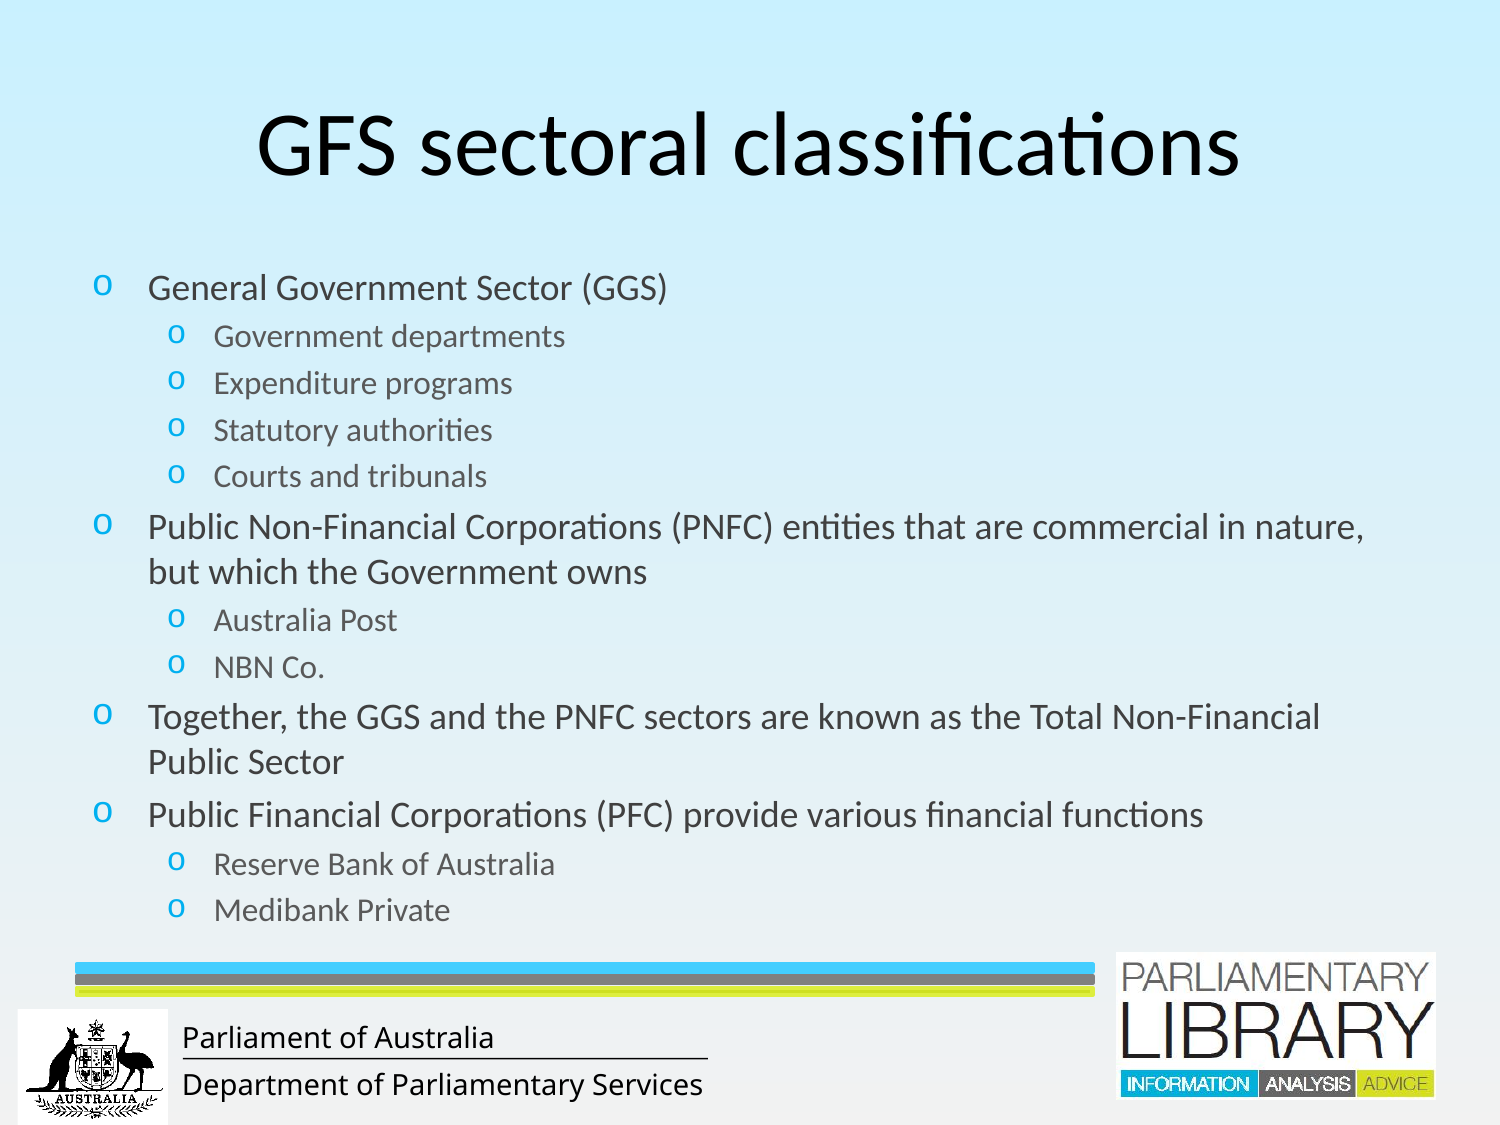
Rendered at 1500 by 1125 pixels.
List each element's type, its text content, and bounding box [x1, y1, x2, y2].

title GFS sectoral classifications [75, 45, 1425, 233]
picture [1116, 952, 1436, 1100]
list General Government Sector (GGS) Government departments Expenditure programs Statutory authorities Courts and tribunals Public Non-Financial Corporations (PNFC) entities that are commercial in nature, but which the Government owns Australia Post NBN Co. Together, the GGS and the PNFC sectors are known as the Total Non-Financial Public Sector Public Financial Corporations (PFC) provide various financial functions Reserve Bank of Australia Medibank Private [76, 255, 1427, 998]
picture [17, 1009, 168, 1125]
